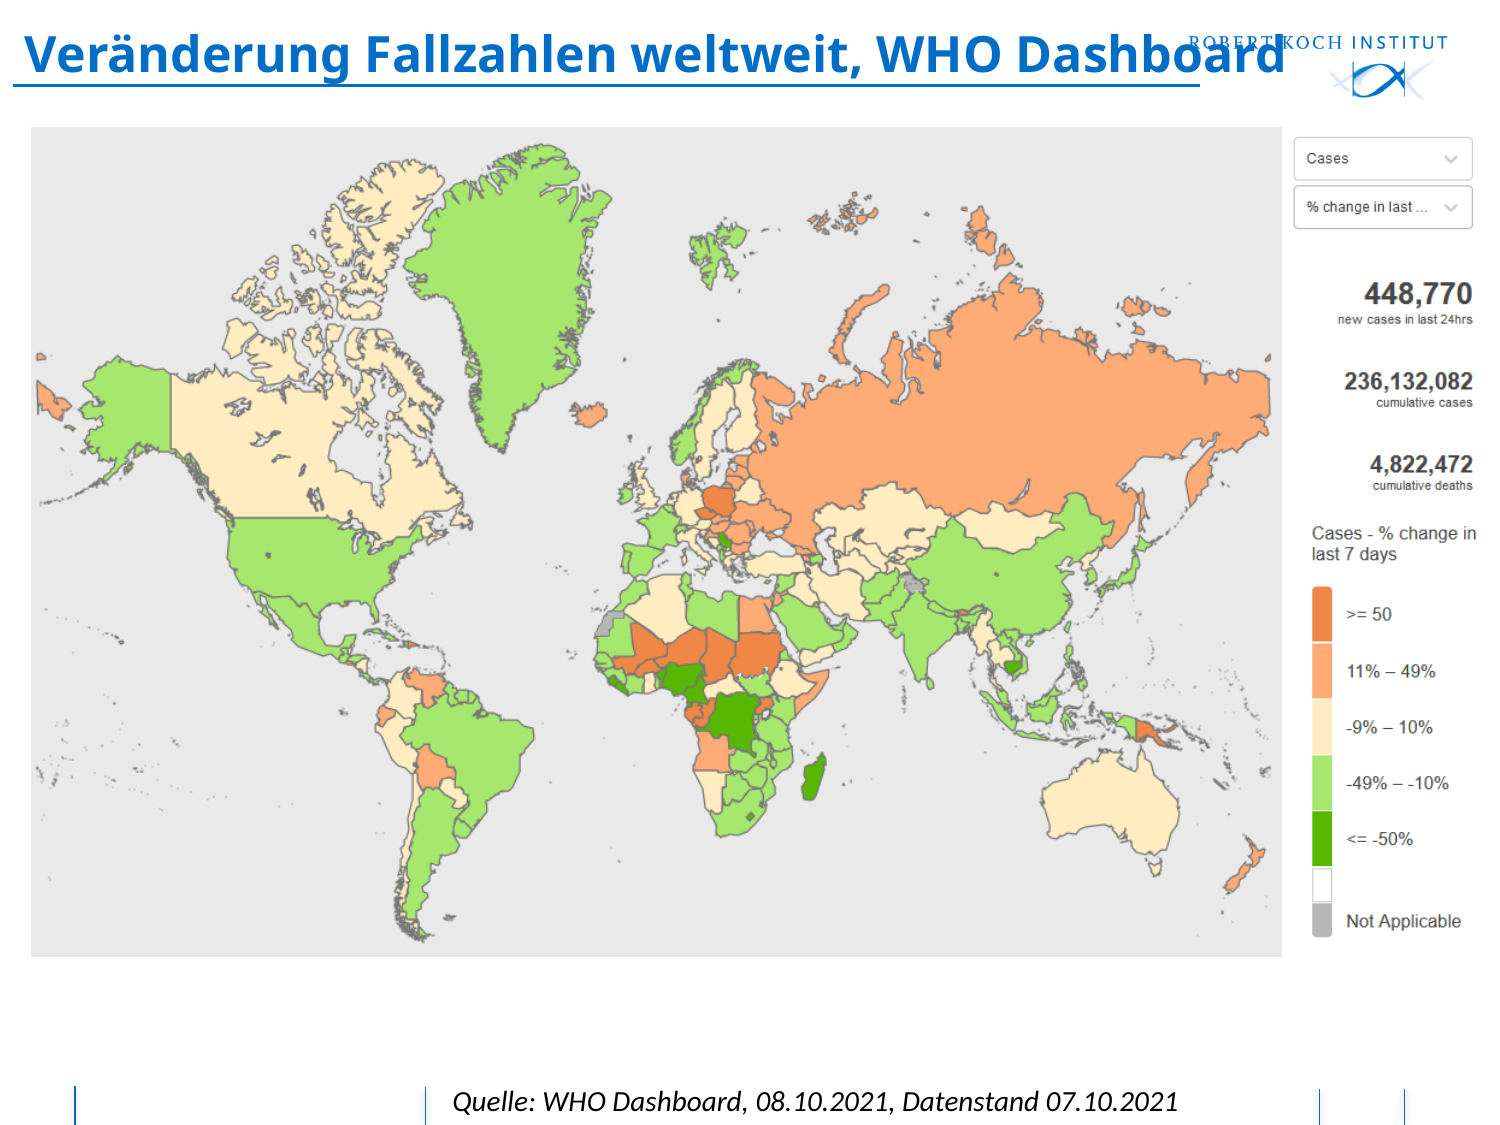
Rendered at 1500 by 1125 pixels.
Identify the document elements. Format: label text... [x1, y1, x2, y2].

picture [1298, 511, 1495, 945]
picture [31, 127, 1282, 958]
picture [1182, 29, 1454, 109]
text_box Quelle: WHO Dashboard, 08.10.2021, Datenstand 07.10.2021 [402, 1074, 1201, 1125]
title Veränderung Fallzahlen weltweit, WHO Dashboard [24, 21, 1353, 83]
picture [1287, 130, 1480, 498]
